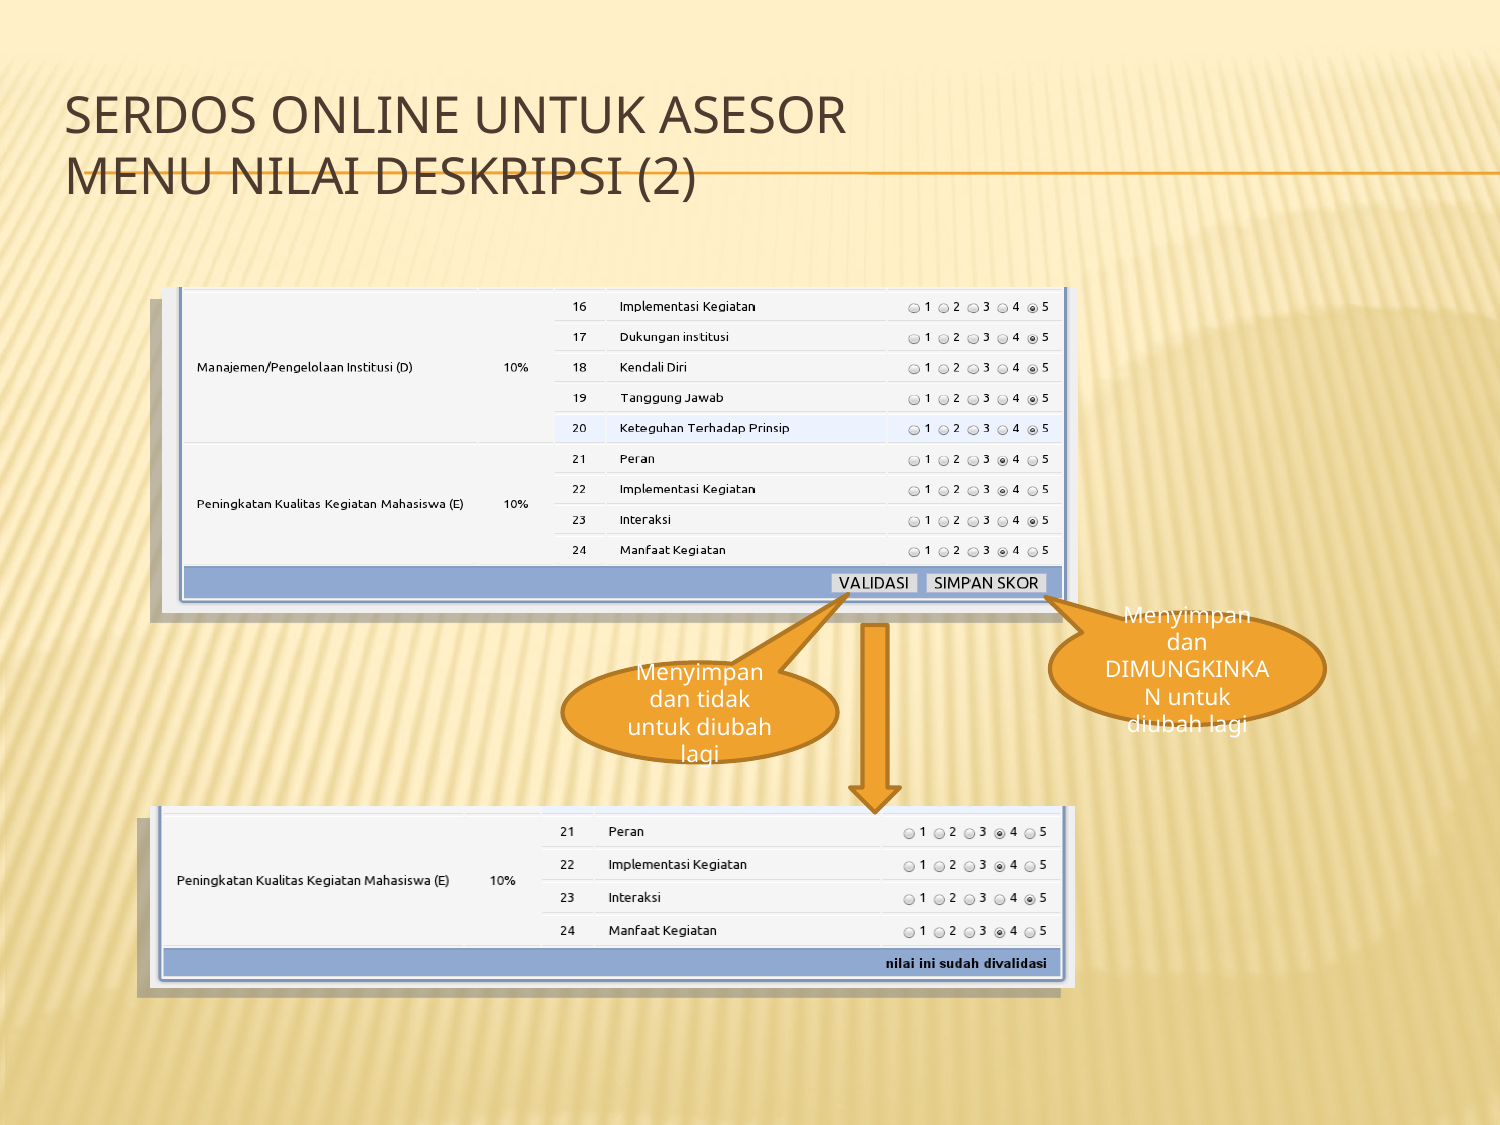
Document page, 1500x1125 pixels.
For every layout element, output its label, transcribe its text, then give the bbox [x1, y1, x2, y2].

text_box [848, 631, 902, 804]
text_box Menyimpan dan tidak untuk diubah lagi [560, 631, 840, 765]
picture [162, 287, 1078, 613]
title SERDOS ONLINE UNTUK ASESOR MENU NILAI DESKRIPSI (2) [50, 75, 1475, 213]
text_box Menyimpan dan DIMUNGKINKAN untuk diubah lagi [1047, 606, 1328, 728]
picture [149, 806, 1076, 988]
